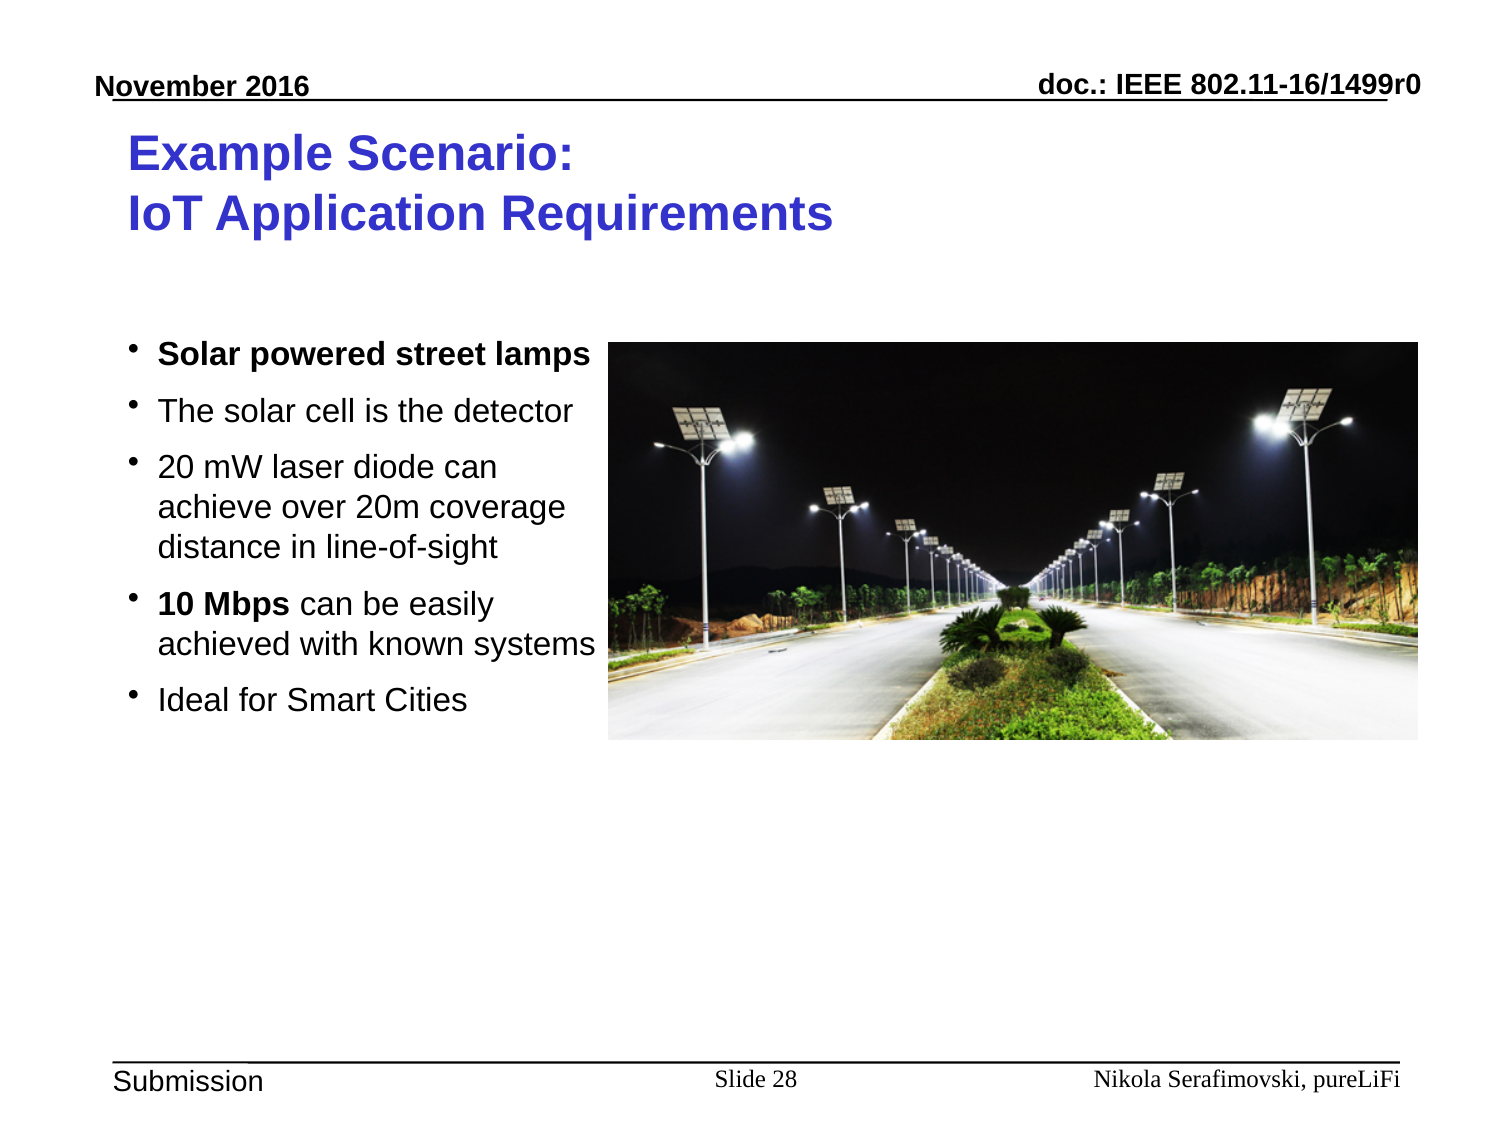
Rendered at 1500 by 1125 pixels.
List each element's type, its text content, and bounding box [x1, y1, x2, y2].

text_box Slide 28 [712, 1062, 800, 1122]
list Solar powered street lamps The solar cell is the detector 20 mW laser diode can achieve over 20m coverage distance in line-of-sight 10 Mbps can be easily achieved with known systems Ideal for Smart Cities [112, 324, 1418, 1000]
text_box Nikola Serafimovski, pureLiFi [1031, 1062, 1402, 1092]
text_box [112, 112, 1388, 303]
picture [607, 342, 1418, 740]
